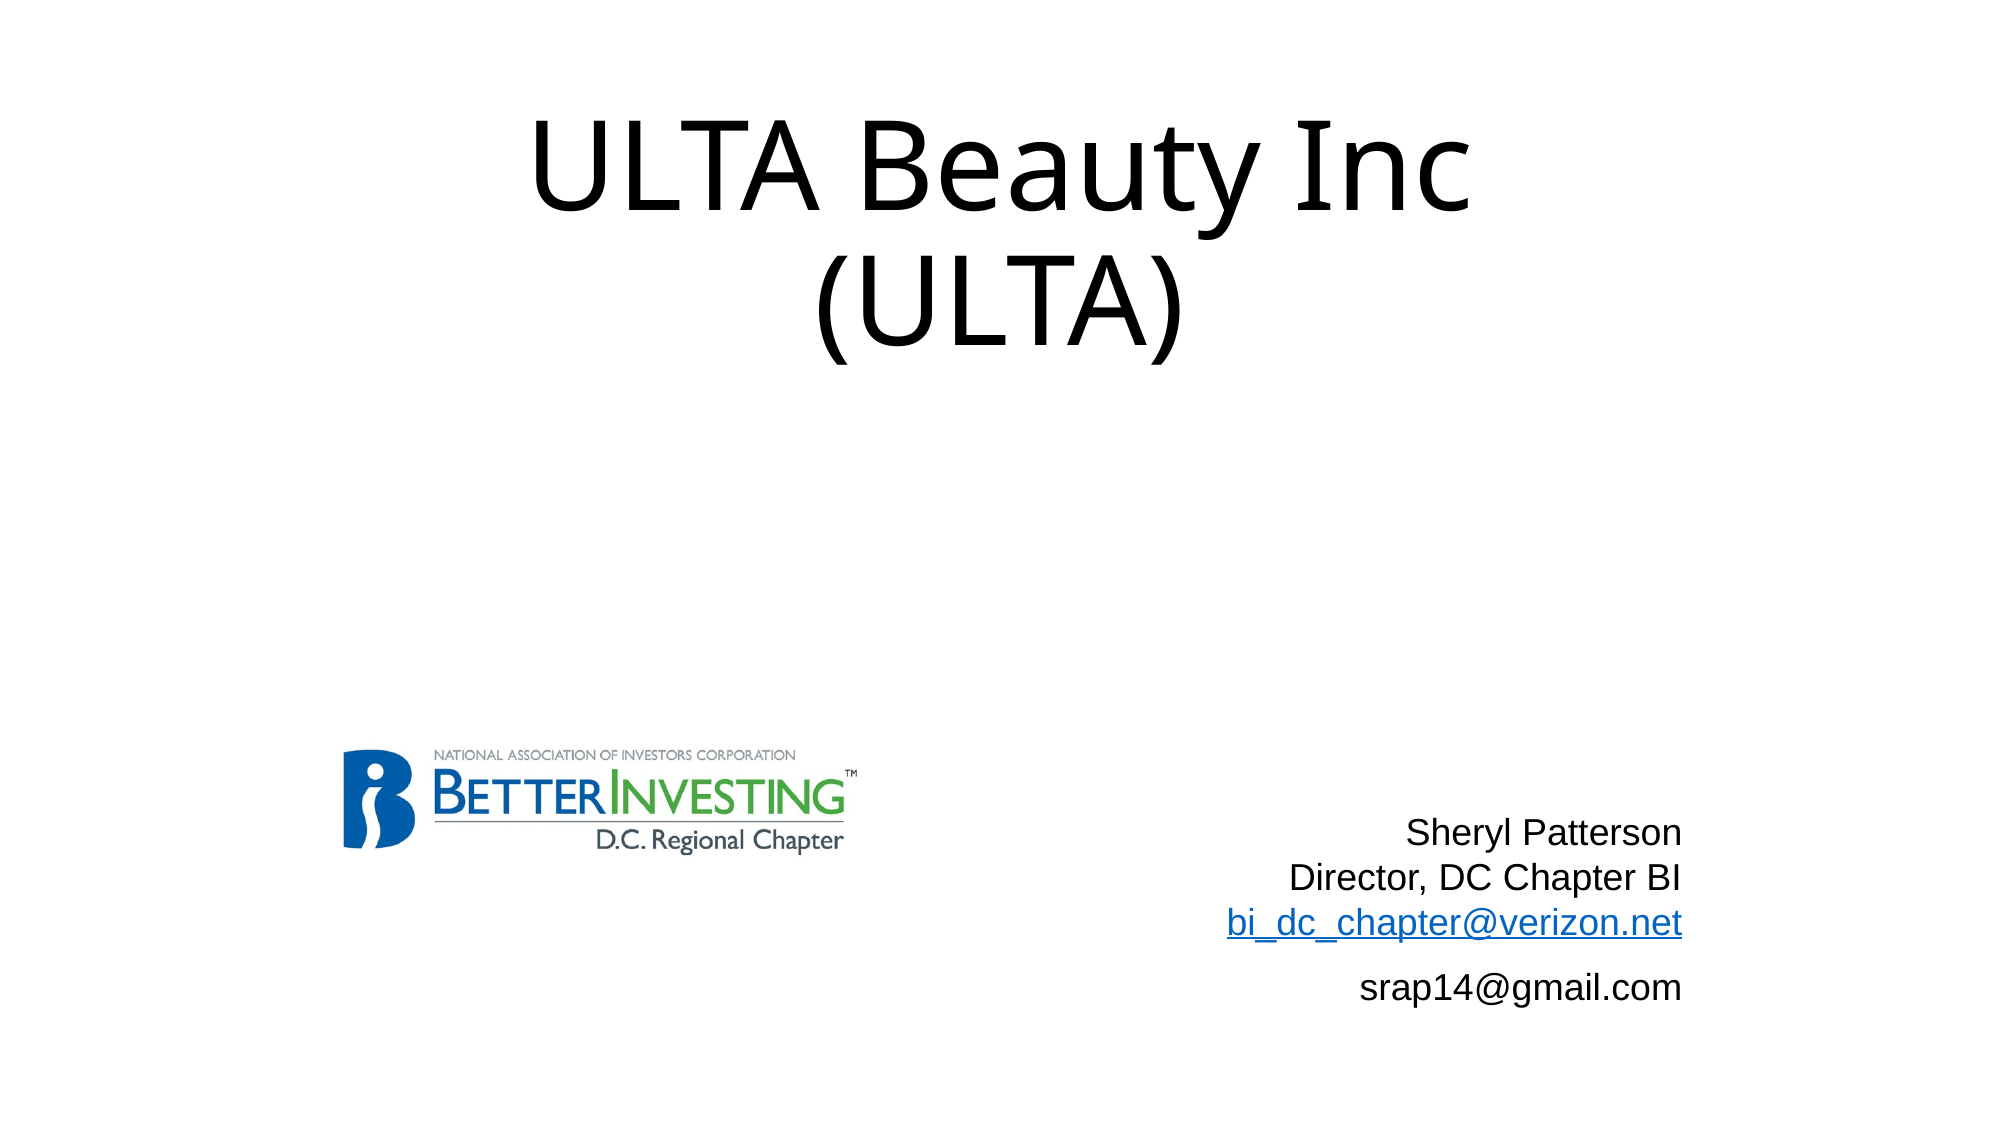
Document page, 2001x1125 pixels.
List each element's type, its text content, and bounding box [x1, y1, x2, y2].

text_box Sheryl Patterson Director, DC Chapter BI bi_dc_chapter@verizon.net srap14@gmail.com [1211, 800, 1697, 1016]
picture [337, 739, 863, 866]
title ULTA Beauty Inc (ULTA) [0, 125, 2000, 350]
